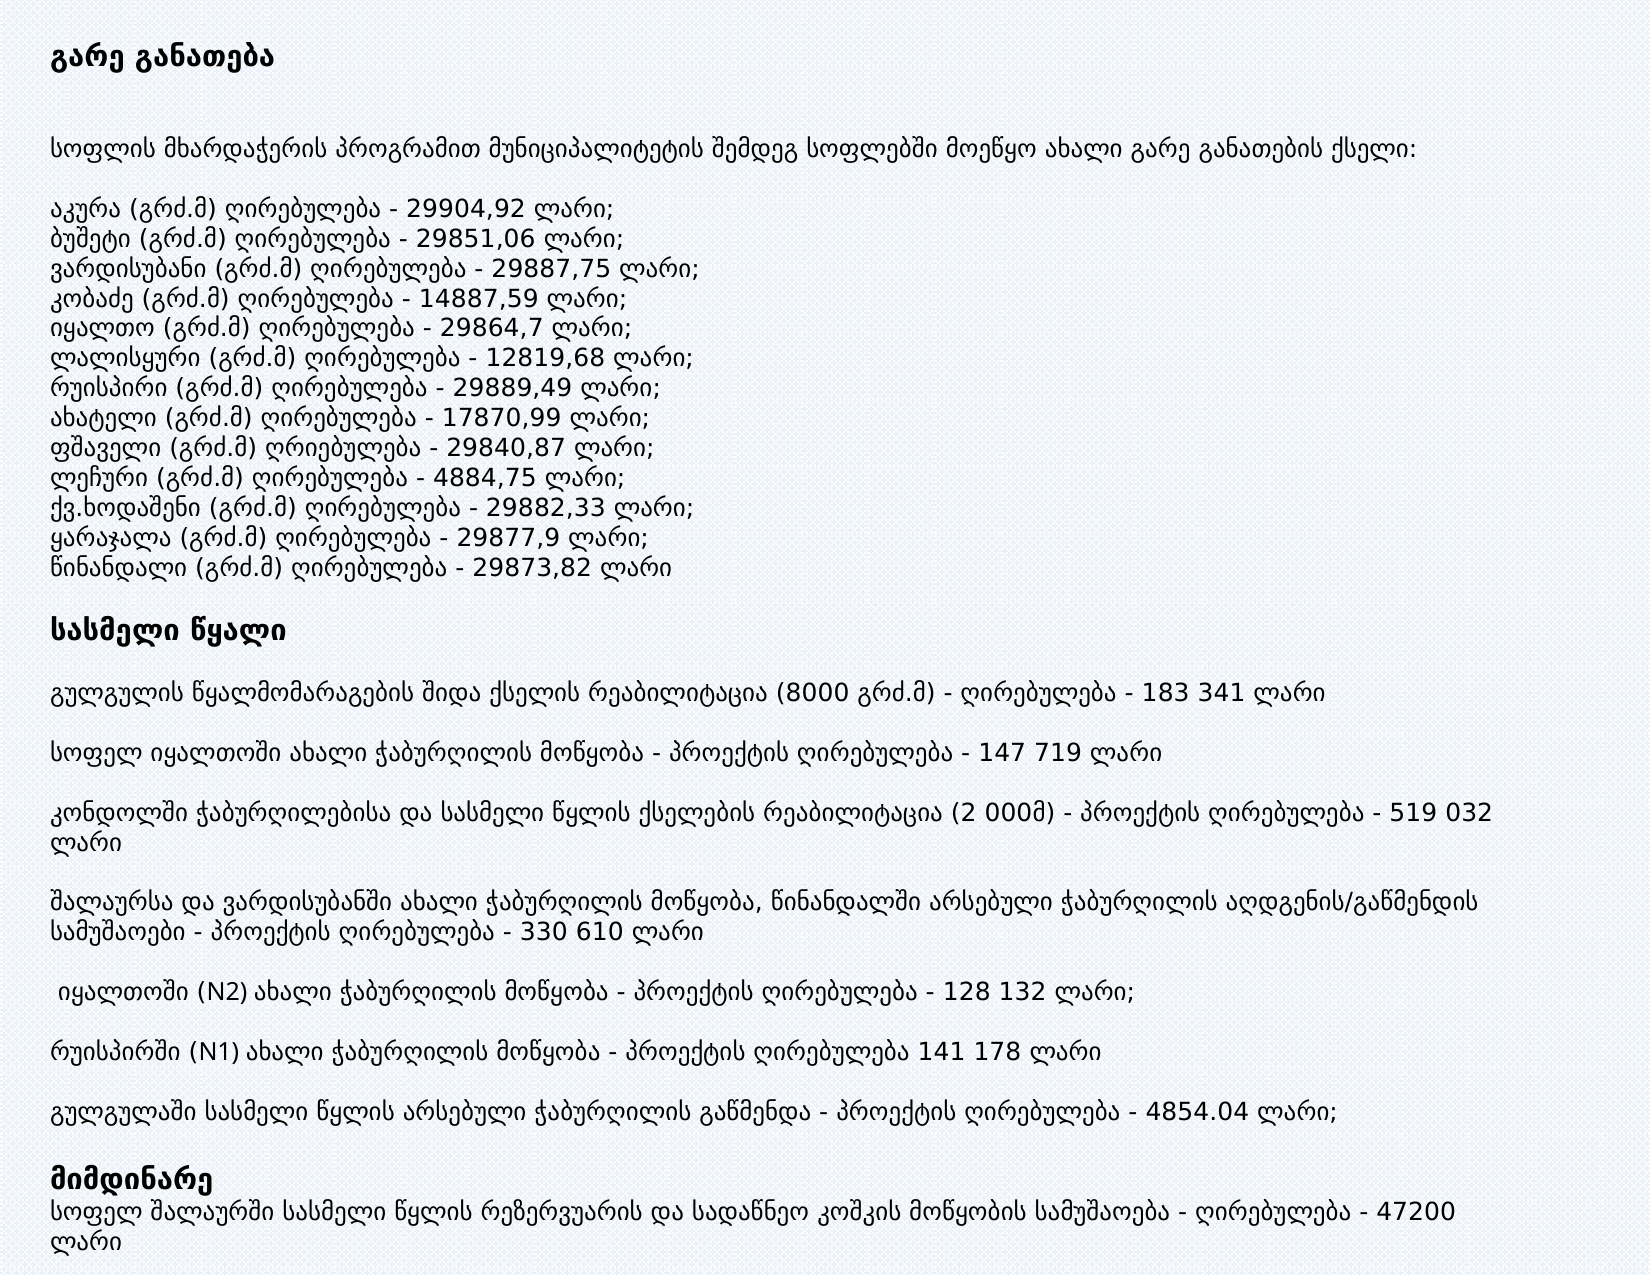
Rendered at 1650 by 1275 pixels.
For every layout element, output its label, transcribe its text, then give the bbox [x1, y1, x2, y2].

title გარე განათება სოფლის მხარდაჭერის პროგრამით მუნიციპალიტეტის შემდეგ სოფლებში მოეწყო ახალი გარე განათების ქსელი: აკურა (გრძ.მ) ღირებულება - 29904,92 ლარი; ბუშეტი (გრძ.მ) ღირებულება - 29851,06 ლარი; ვარდისუბანი (გრძ.მ) ღირებულება - 29887,75 ლარი; კობაძე (გრძ.მ) ღირებულება - 14887,59 ლარი; იყალთო (გრძ.მ) ღირებულება - 29864,7 ლარი; ლალისყური (გრძ.მ) ღირებულება - 12819,68 ლარი; რუისპირი (გრძ.მ) ღირებულება - 29889,49 ლარი; ახატელი (გრძ.მ) ღირებულება - 17870,99 ლარი; ფშაველი (გრძ.მ) ღრიებულება - 29840,87 ლარი; ლეჩური (გრძ.მ) ღირებულება - 4884,75 ლარი; ქვ.ხოდაშენი (გრძ.მ) ღირებულება - 29882,33 ლარი; ყარაჯალა (გრძ.მ) ღირებულება - 29877,9 ლარი; წინანდალი (გრძ.მ) ღირებულება - 29873,82 ლარი სასმელი წყალი გულგულის წყალმომარაგების შიდა ქსელის რეაბილიტაცია (8000 გრძ.მ) - ღირებულება - 183 341 ლარი სოფელ იყალთოში ახალი ჭაბურღილის მოწყობა - პროექტის ღირებულება - 147 719 ლარი კონდოლში ჭაბურღილებისა და სასმელი წყლის ქსელების რეაბილიტაცია (2 000მ) - პროექტის ღირებულება - 519 032 ლარი შალაურსა და ვარდისუბანში ახალი ჭაბურღილის მოწყობა, წინანდალში არსებული ჭაბურღილის აღდგენის/გაწმენდის სამუშაოები - პროექტის ღირებულება - 330 610 ლარი იყალთოში (N2) ახალი ჭაბურღილის მოწყობა - პროექტის ღირებულება - 128 132 ლარი; რუისპირში (N1) ახალი ჭაბურღილის მოწყობა - პროექტის ღირებულება 141 178 ლარი გულგულაში სასმელი წყლის არსებული ჭაბურღილის გაწმენდა - პროექტის ღირებულება - 4854.04 ლარი; მიმდინარე სოფელ შალაურში სასმელი წყლის რეზერვუარის და სადაწნეო კოშკის მოწყობის სამუშაოება - ღირებულება - 47200 ლარი [50, 37, 1527, 1275]
picture [0, 0, 1650, 1275]
